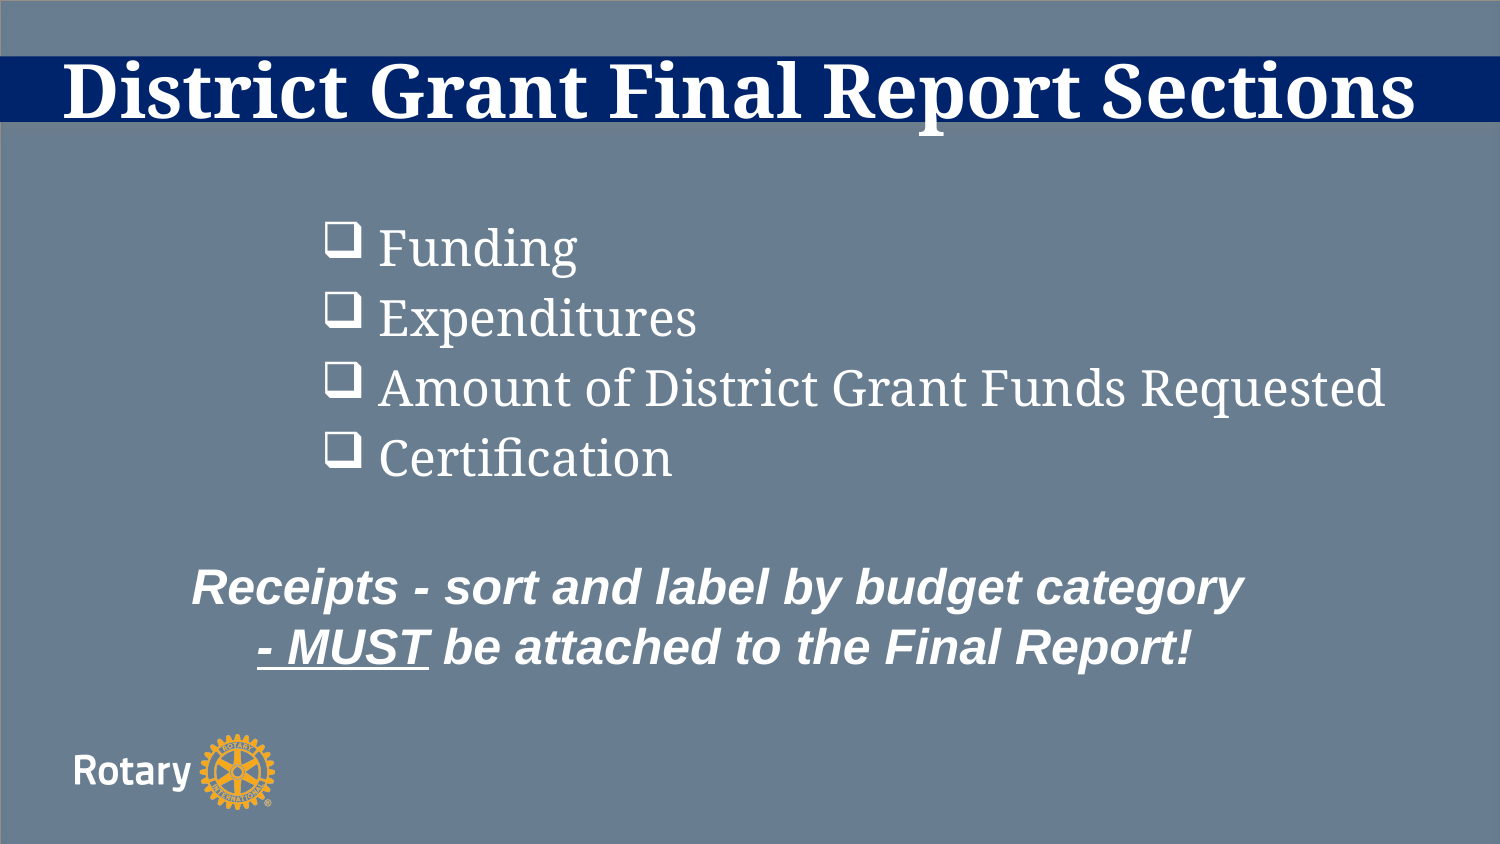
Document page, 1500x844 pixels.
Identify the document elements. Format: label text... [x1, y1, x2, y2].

title District Grant Final Report Sections [62, 56, 1500, 122]
text_box Receipts - sort and label by budget category - MUST be attached to the Final Report! [124, 546, 1325, 742]
picture [75, 734, 275, 810]
list Funding Expenditures Amount of District Grant Funds Requested Certification [249, 209, 1438, 522]
